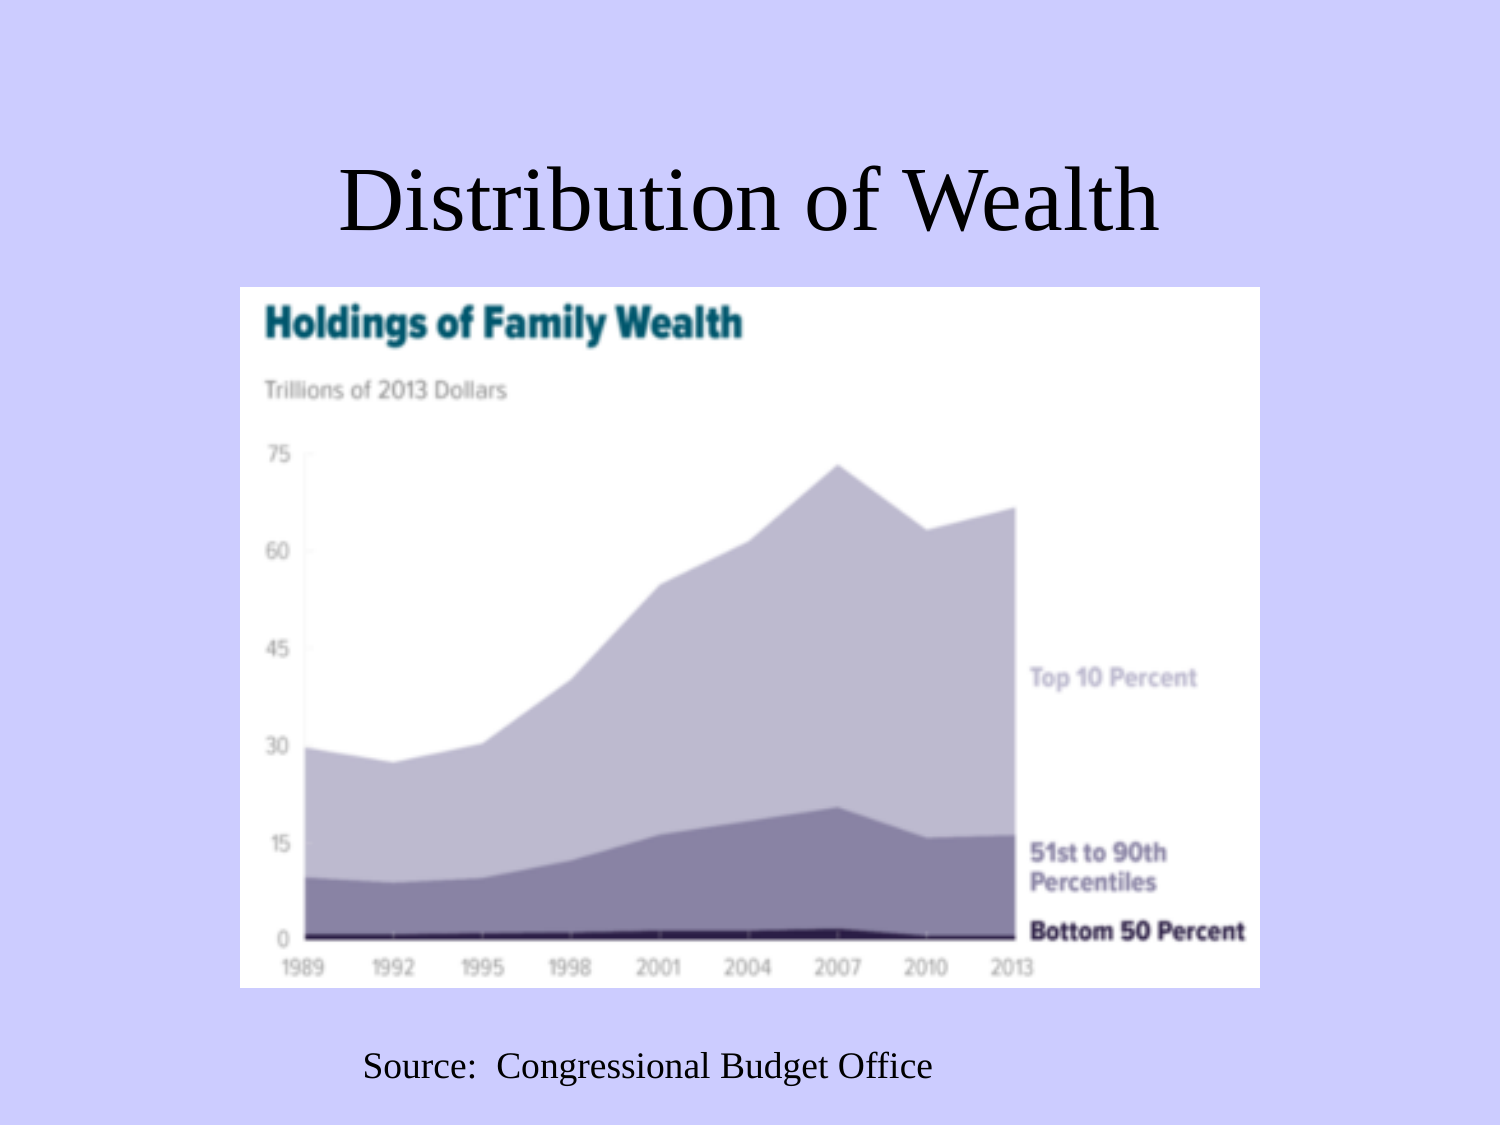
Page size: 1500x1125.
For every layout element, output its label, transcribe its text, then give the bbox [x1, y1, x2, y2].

text_box Source: Congressional Budget Office [347, 1034, 949, 1094]
title Distribution of Wealth [112, 99, 1388, 288]
picture [240, 287, 1260, 989]
